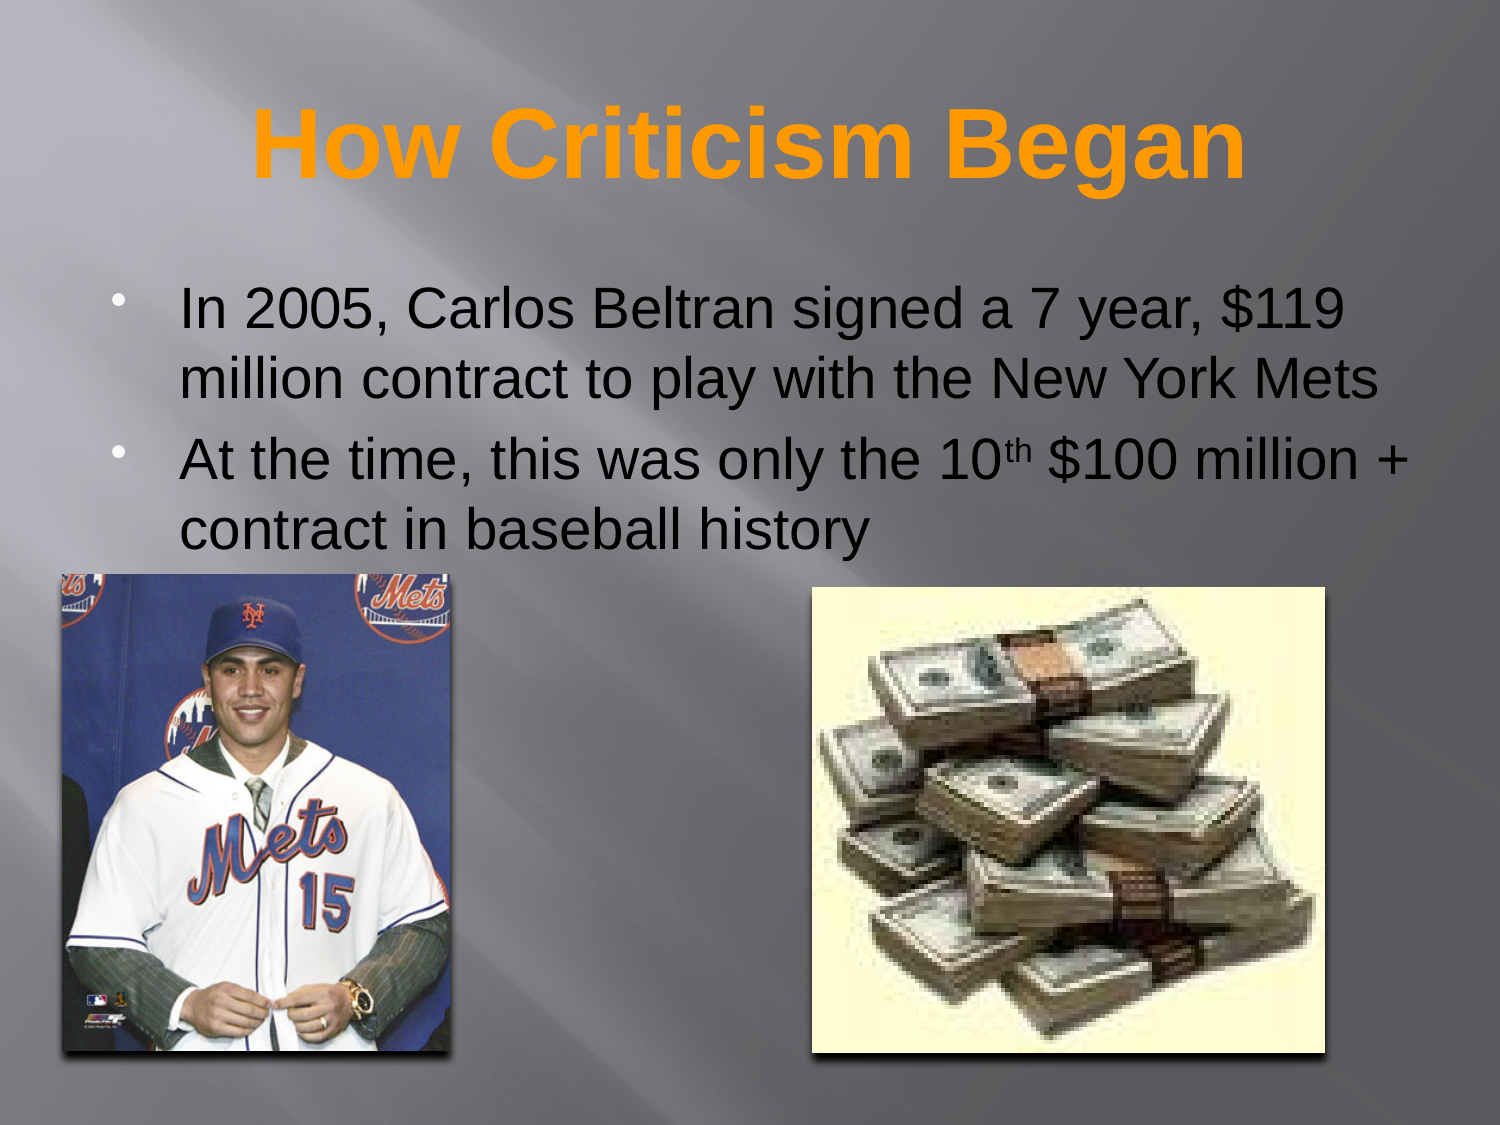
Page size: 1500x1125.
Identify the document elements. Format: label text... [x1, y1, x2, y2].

picture [812, 587, 1326, 1053]
title How Criticism Began [75, 45, 1425, 233]
list In 2005, Carlos Beltran signed a 7 year, $119 million contract to play with the New York Mets At the time, this was only the 10th $100 million + contract in baseball history [75, 262, 1438, 588]
picture [62, 574, 451, 1051]
